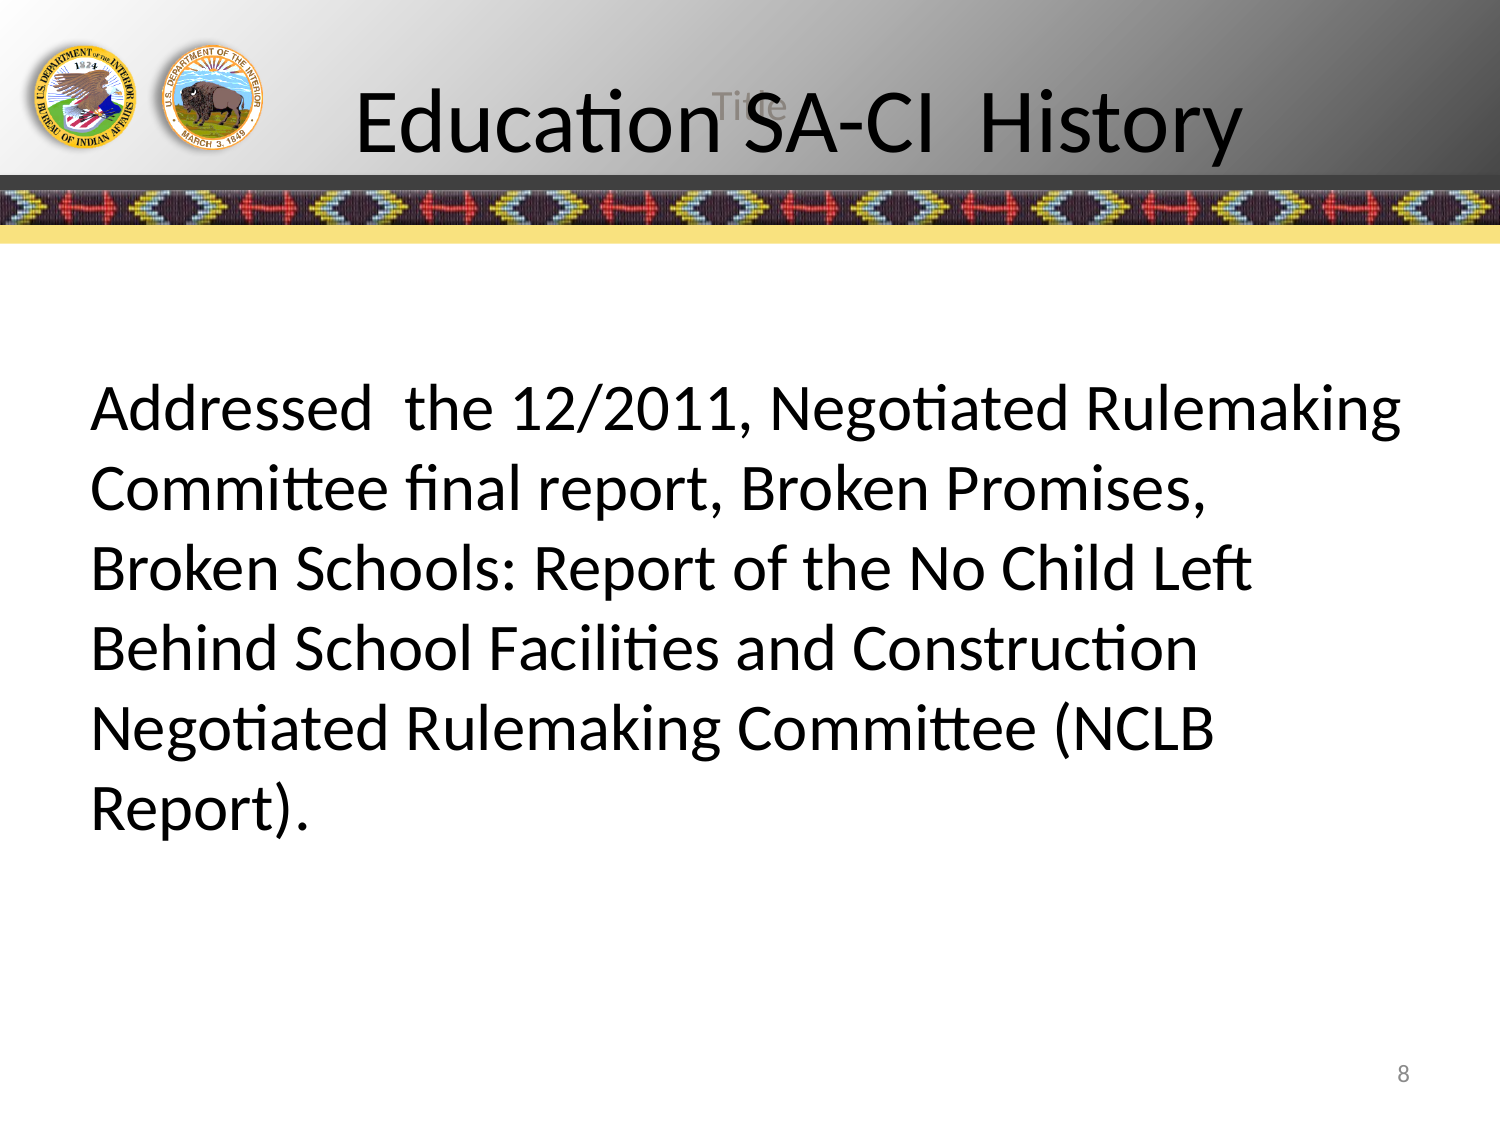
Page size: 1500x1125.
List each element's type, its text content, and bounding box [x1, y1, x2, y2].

picture [162, 45, 174, 150]
picture [28, 40, 142, 154]
title Education SA-CI History [174, 45, 1425, 188]
list Addressed the 12/2011, Negotiated Rulemaking Committee final report, Broken Promises, Broken Schools: Report of the No Child Left Behind School Facilities and Construction Negotiated Rulemaking Committee (NCLB Report). [75, 262, 1425, 1005]
picture [0, 190, 1500, 225]
slide_number 8 [1074, 1042, 1425, 1103]
